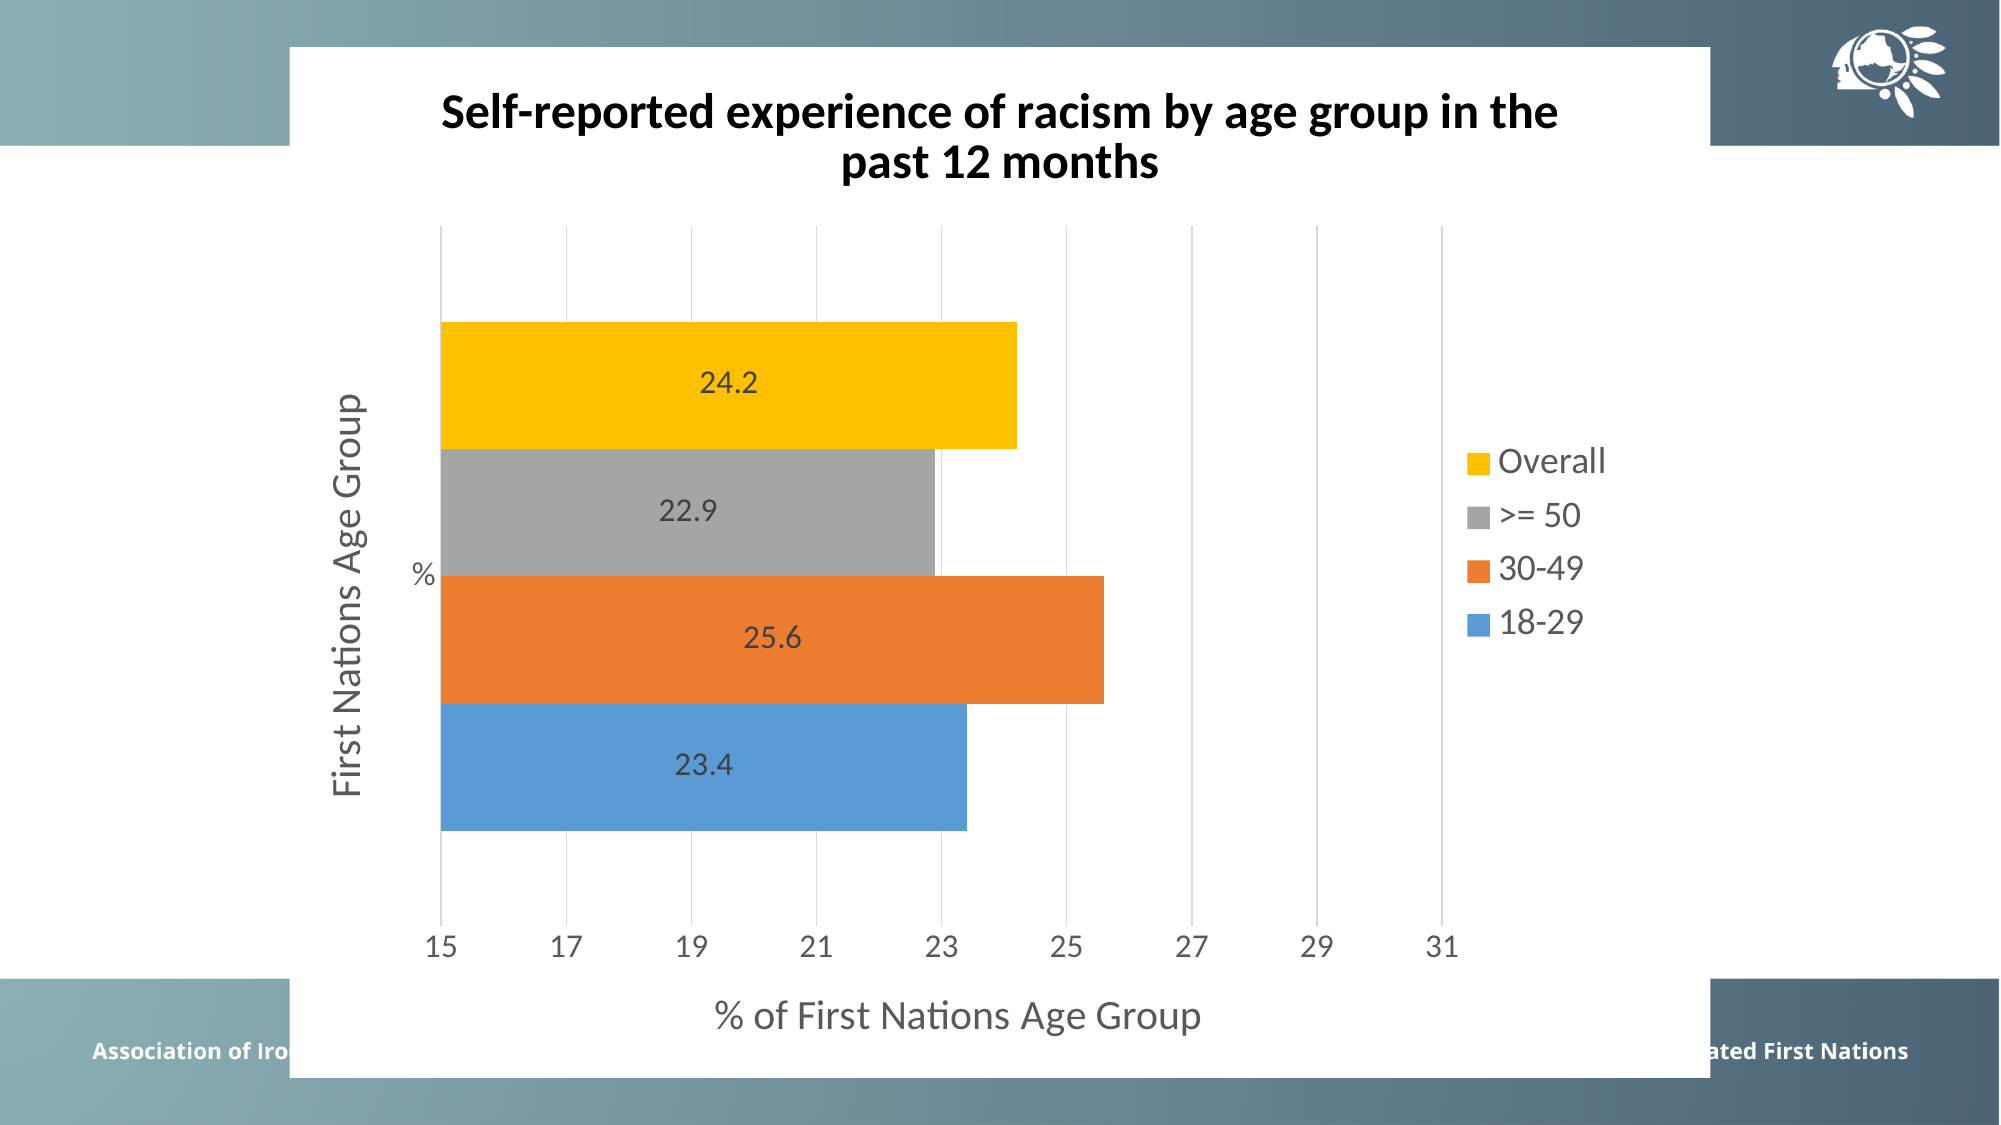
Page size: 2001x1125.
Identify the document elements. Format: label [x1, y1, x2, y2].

picture [0, 0, 2000, 1125]
chart [289, 46, 1711, 1078]
